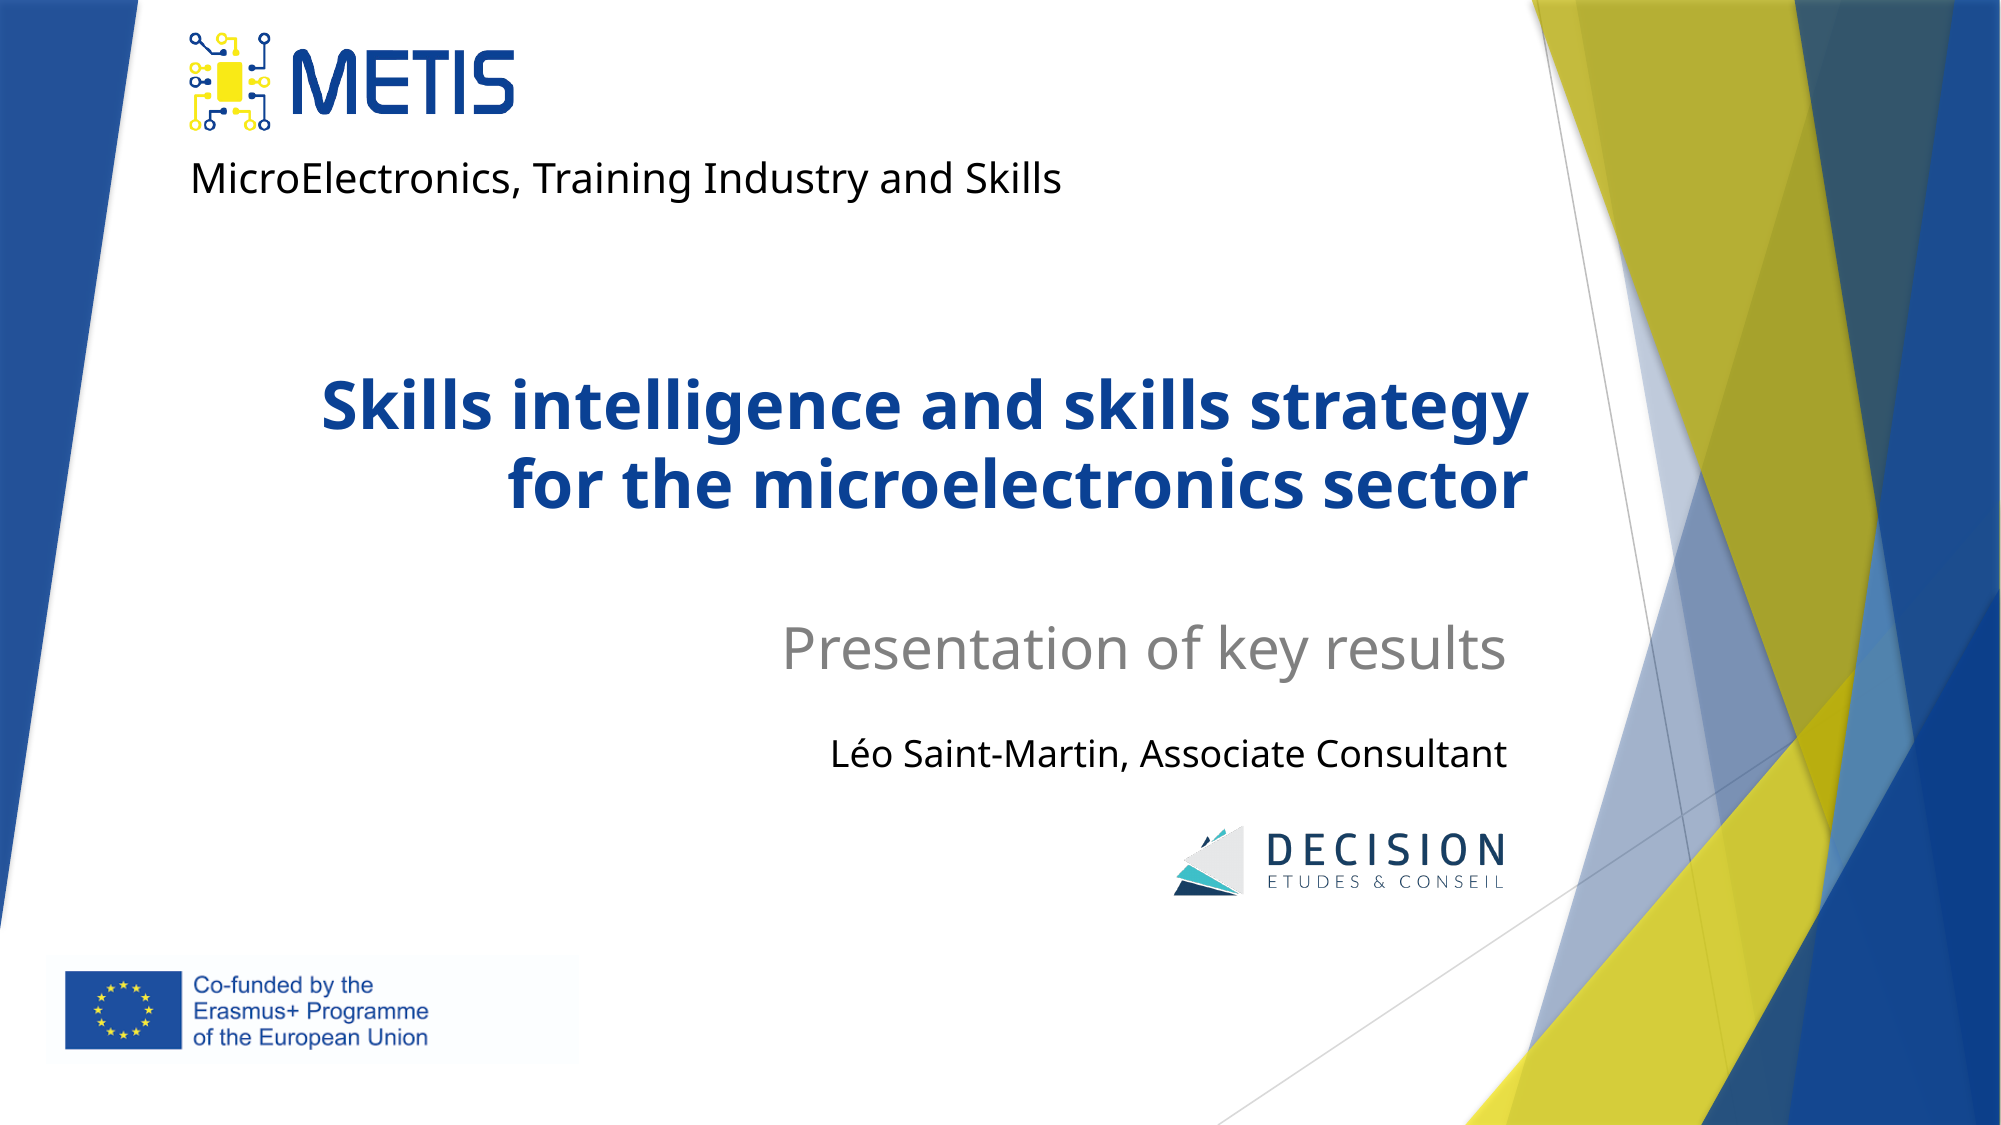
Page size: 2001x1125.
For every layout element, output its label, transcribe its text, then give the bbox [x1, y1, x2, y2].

picture [1130, 798, 1547, 924]
subtitle Presentation of key results [248, 603, 1523, 784]
title Skills intelligence and skills strategy for the microelectronics sector [66, 127, 1546, 530]
picture [46, 955, 579, 1064]
text_box Léo Saint-Martin, Associate Consultant [317, 723, 1523, 783]
picture [175, 18, 536, 127]
